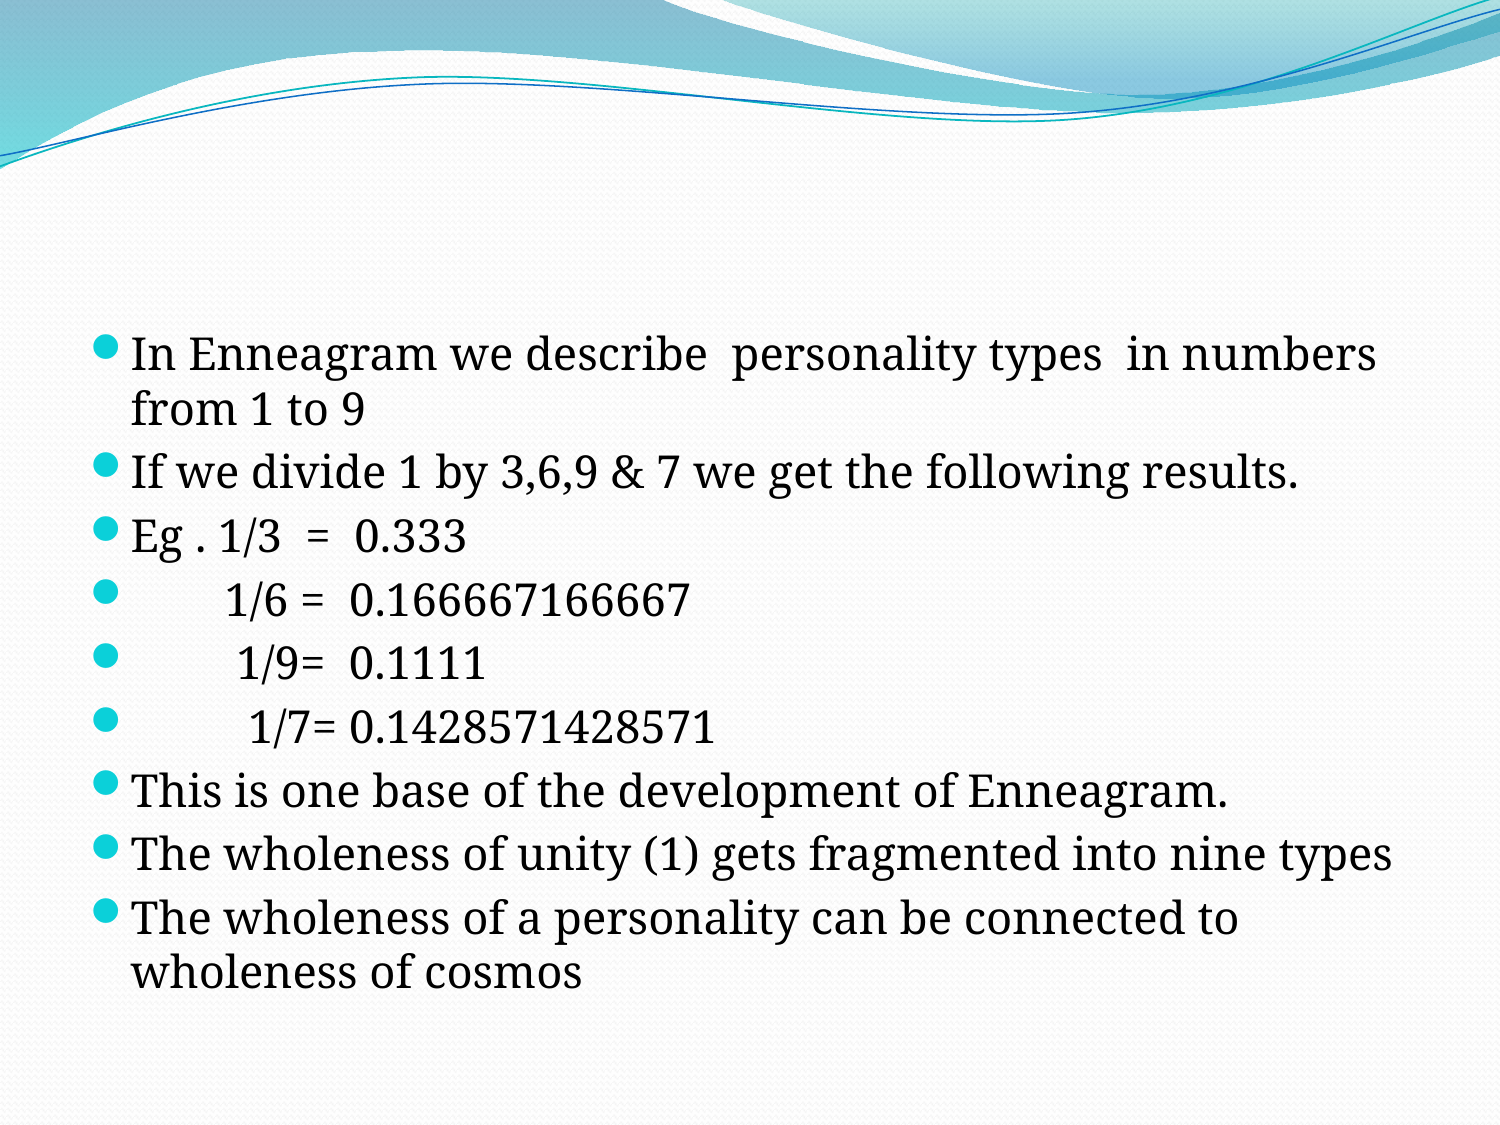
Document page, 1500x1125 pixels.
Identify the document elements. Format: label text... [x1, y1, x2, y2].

list In Enneagram we describe personality types in numbers from 1 to 9 If we divide 1 by 3,6,9 & 7 we get the following results. Eg . 1/3 = 0.333 1/6 = 0.166667166667 1/9= 0.1111 1/7= 0.1428571428571 This is one base of the development of Enneagram. The wholeness of unity (1) gets fragmented into nine types The wholeness of a personality can be connected to wholeness of cosmos [75, 317, 1425, 1038]
